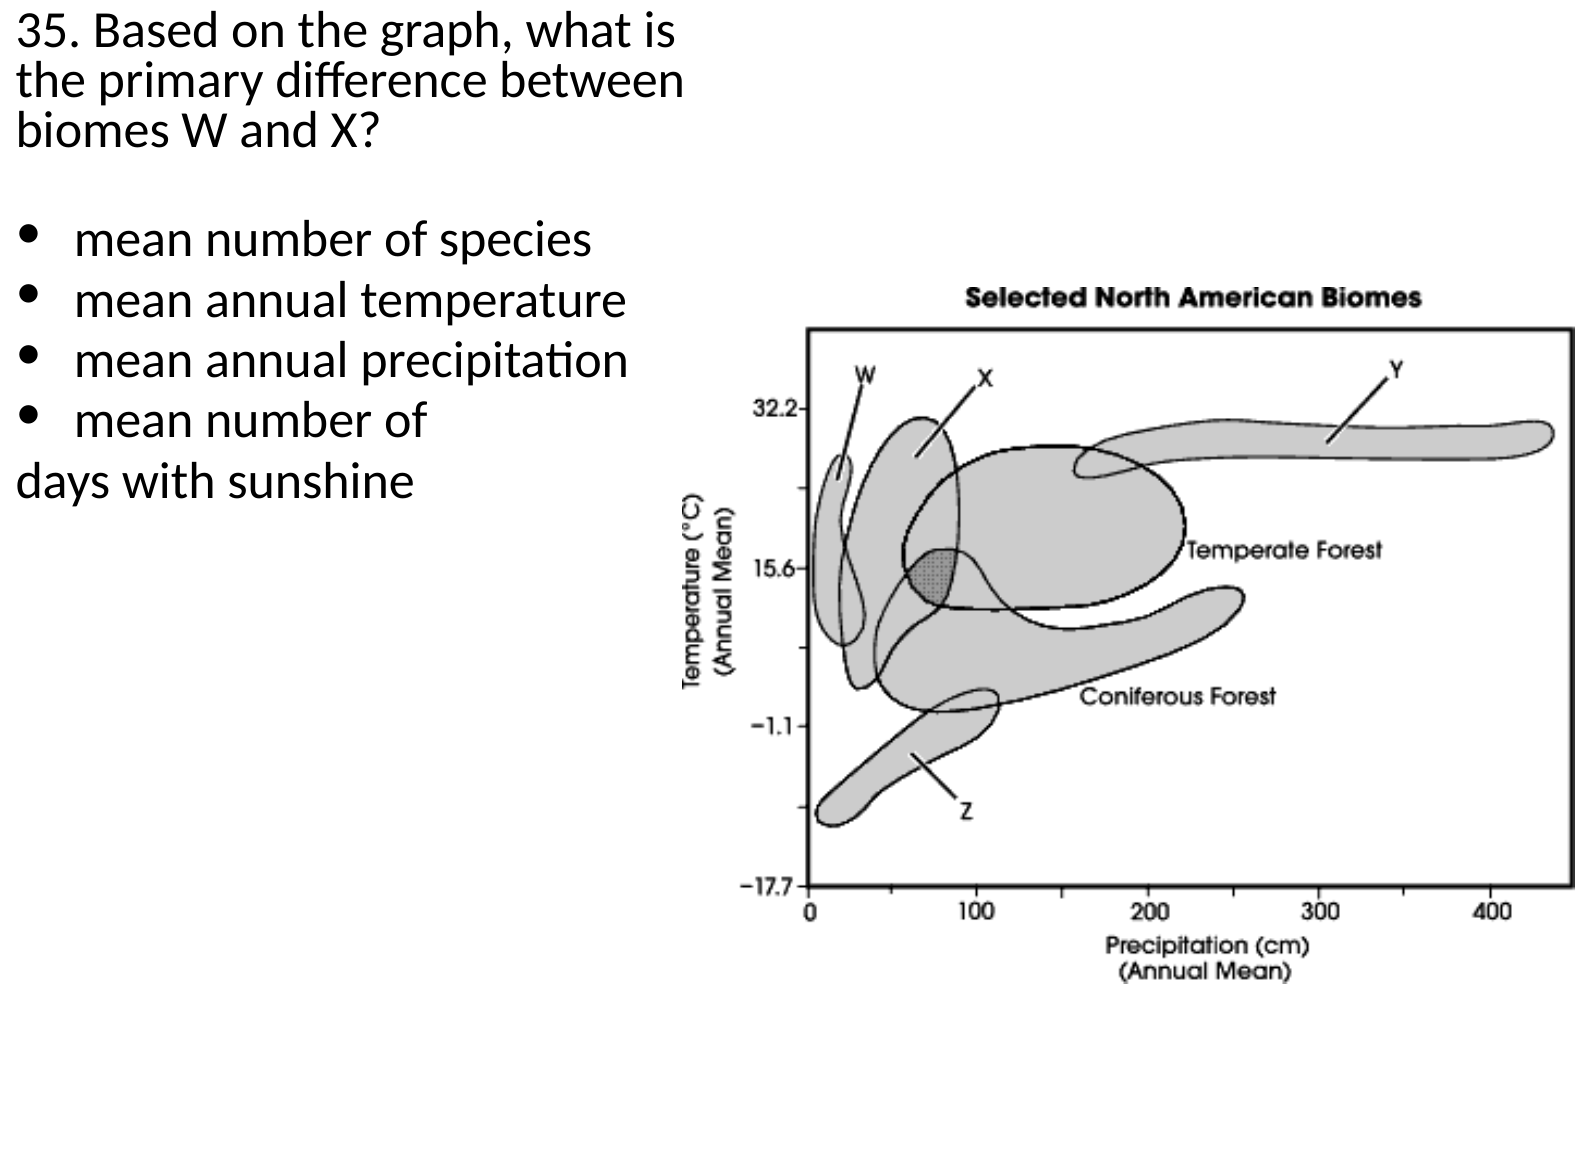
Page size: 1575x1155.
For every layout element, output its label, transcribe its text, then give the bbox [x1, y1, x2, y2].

list 35. Based on the graph, what is the primary difference between biomes W and X? mean number of species mean annual temperature mean annual precipitation mean number of days with sunshine [0, 0, 754, 1136]
picture [681, 286, 1575, 984]
